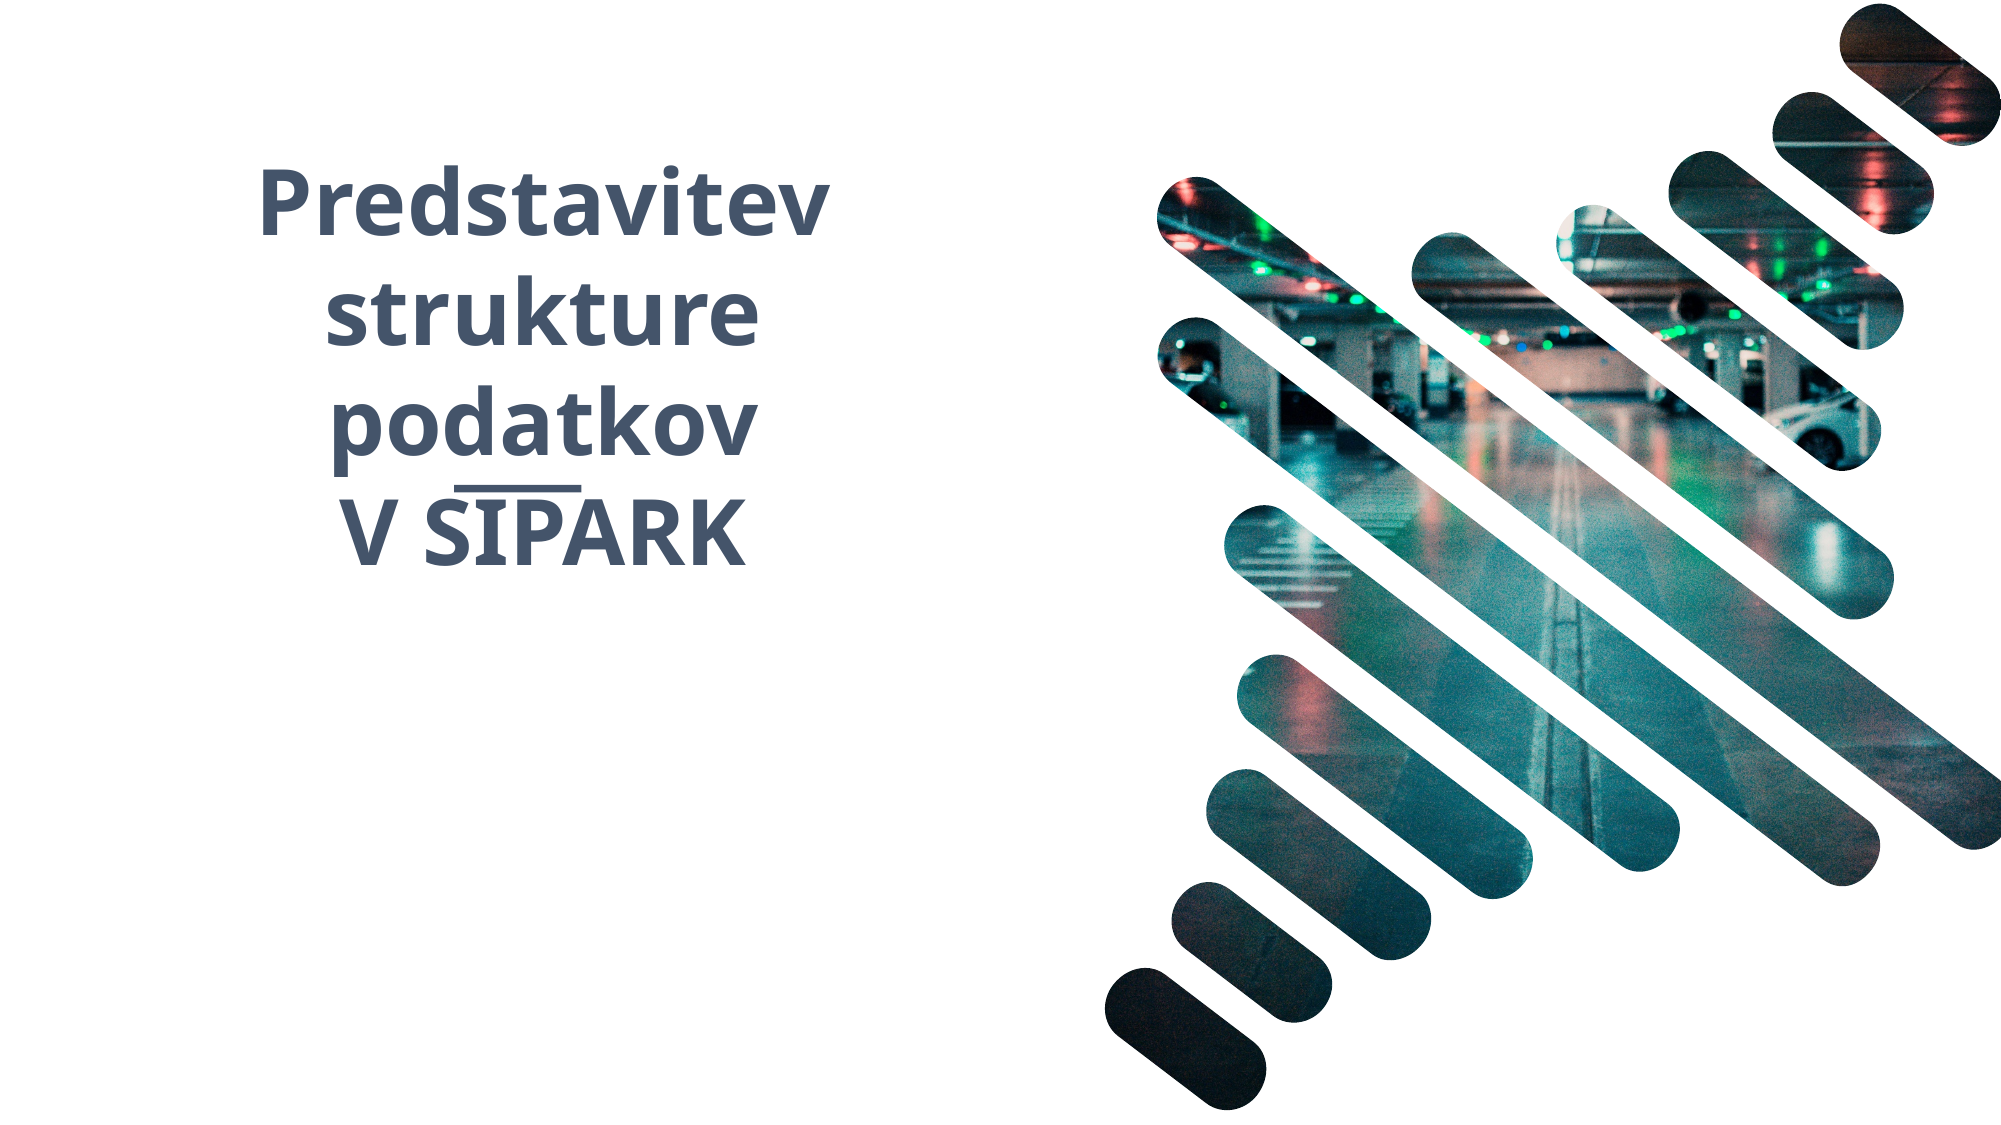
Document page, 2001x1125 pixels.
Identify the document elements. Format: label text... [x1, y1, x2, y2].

picture [1104, 3, 2001, 1111]
text_box Predstavitev strukture podatkov V SIPARK [141, 139, 946, 588]
text_box [454, 484, 582, 493]
